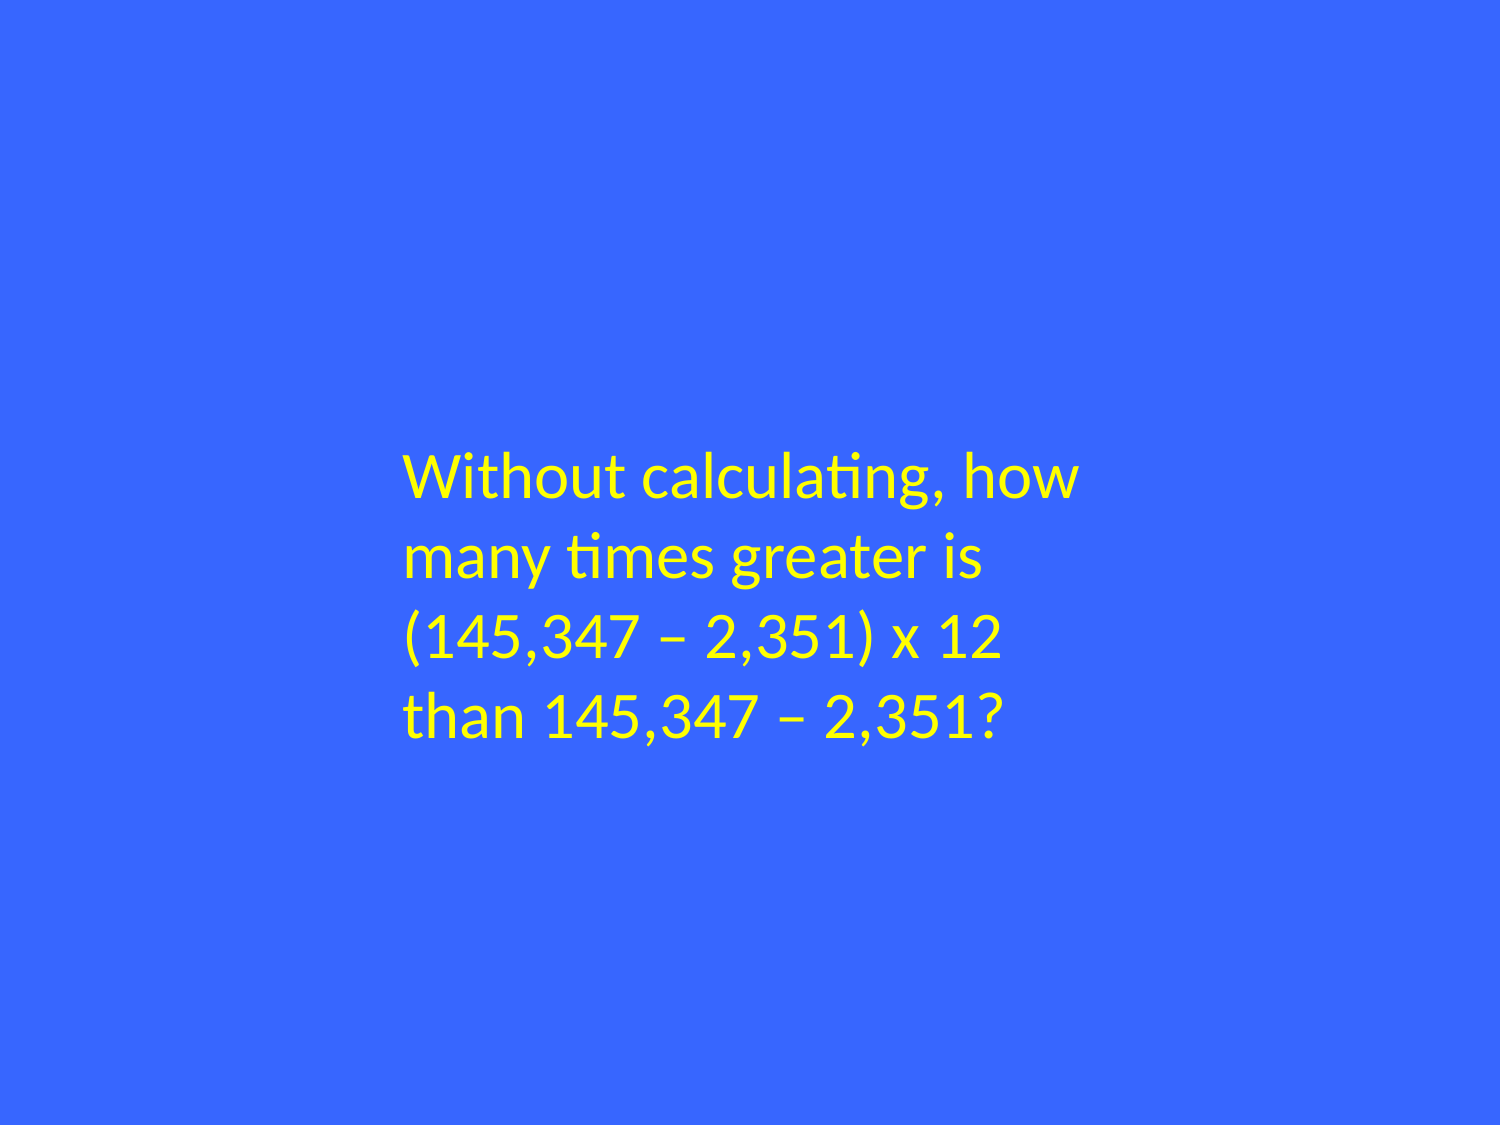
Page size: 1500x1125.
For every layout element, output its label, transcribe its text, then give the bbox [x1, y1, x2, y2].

text_box Without calculating, how many times greater is (145,347 – 2,351) x 12 than 145,347 – 2,351? [387, 424, 1138, 760]
